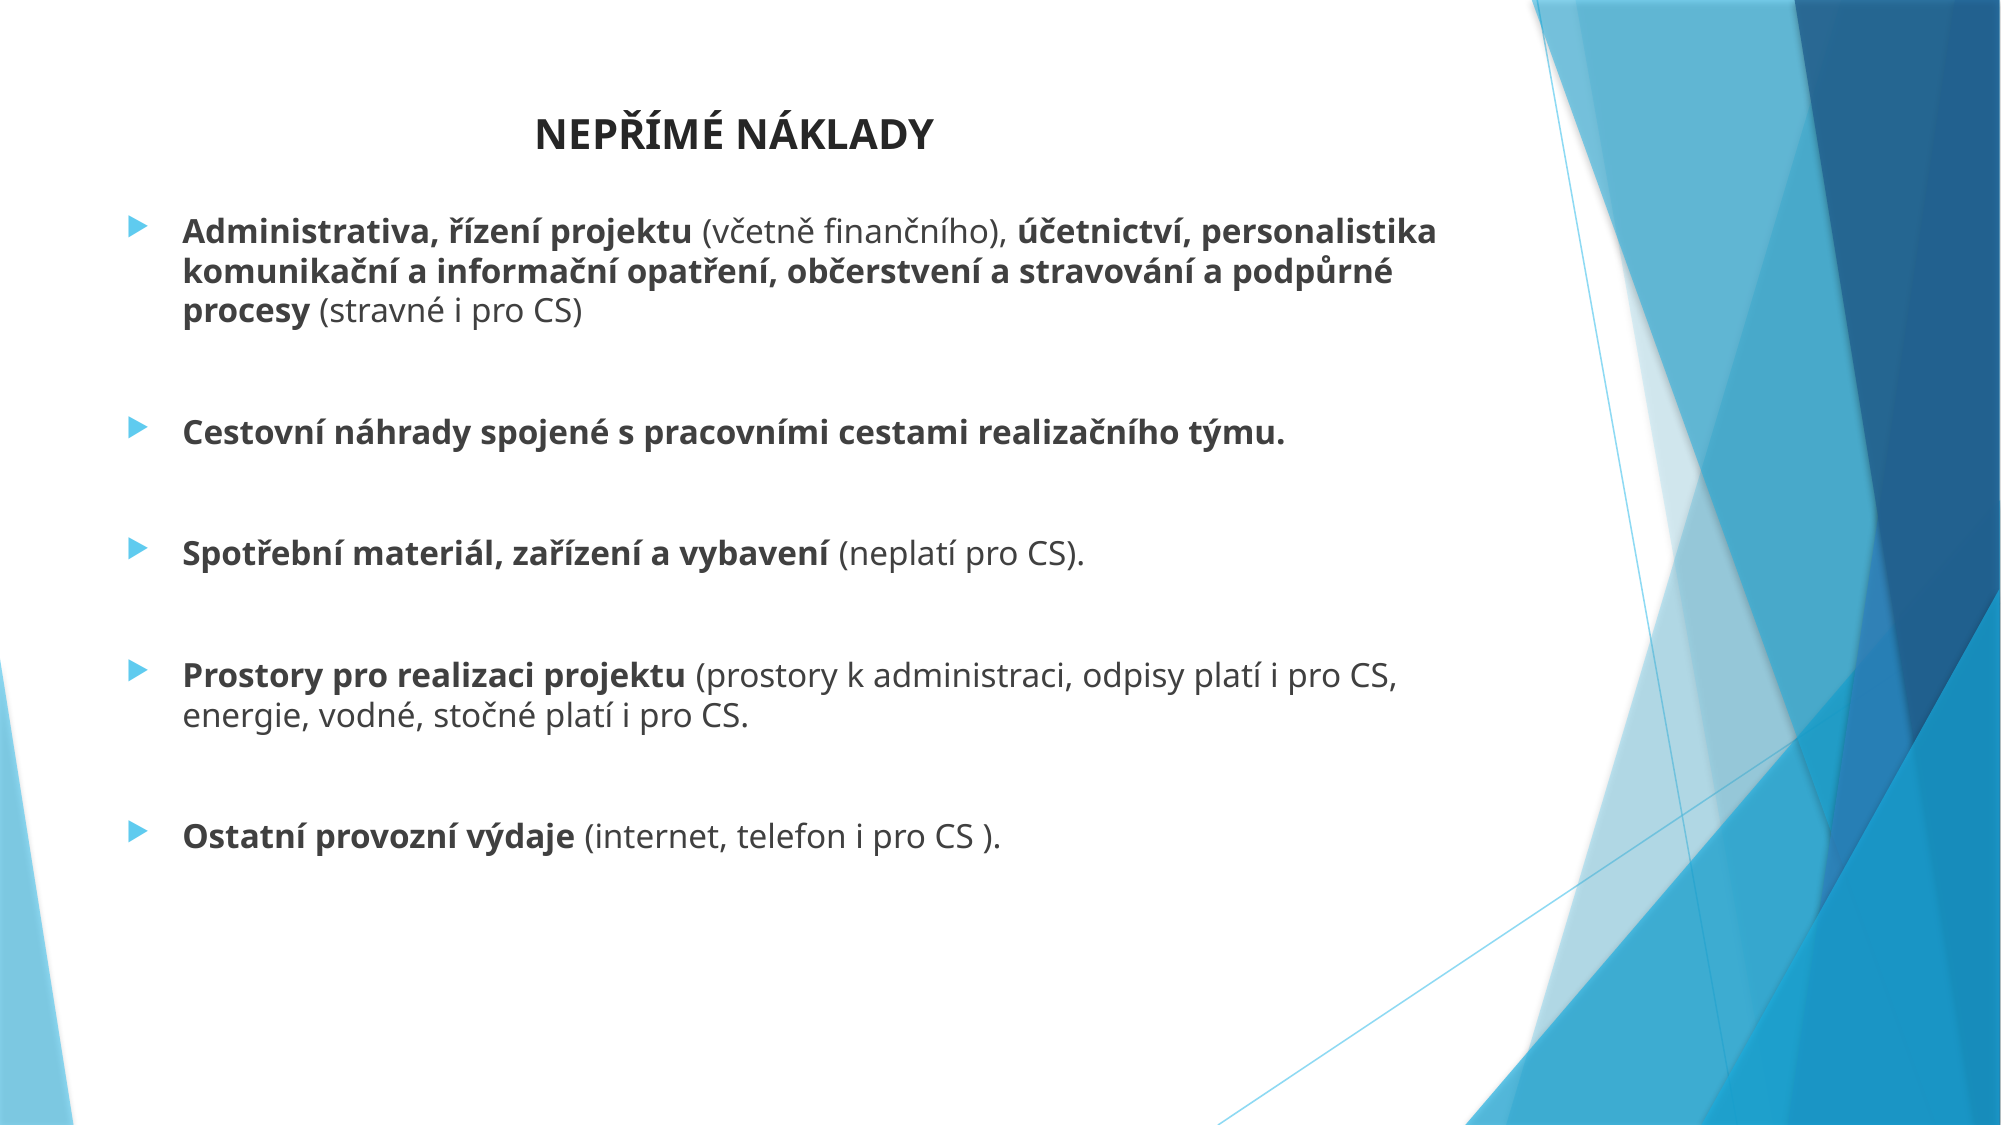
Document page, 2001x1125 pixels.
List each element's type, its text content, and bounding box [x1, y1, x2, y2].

list Administrativa, řízení projektu (včetně finančního), účetnictví, personalistika komunikační a informační opatření, občerstvení a stravování a podpůrné procesy (stravné i pro CS) Cestovní náhrady spojené s pracovními cestami realizačního týmu. Spotřební materiál, zařízení a vybavení (neplatí pro CS). Prostory pro realizaci projektu (prostory k administraci, odpisy platí i pro CS, energie, vodné, stočné platí i pro CS. Ostatní provozní výdaje (internet, telefon i pro CS ). [111, 202, 1522, 992]
title NEPŘÍMÉ NÁKLADY [111, 99, 1522, 202]
